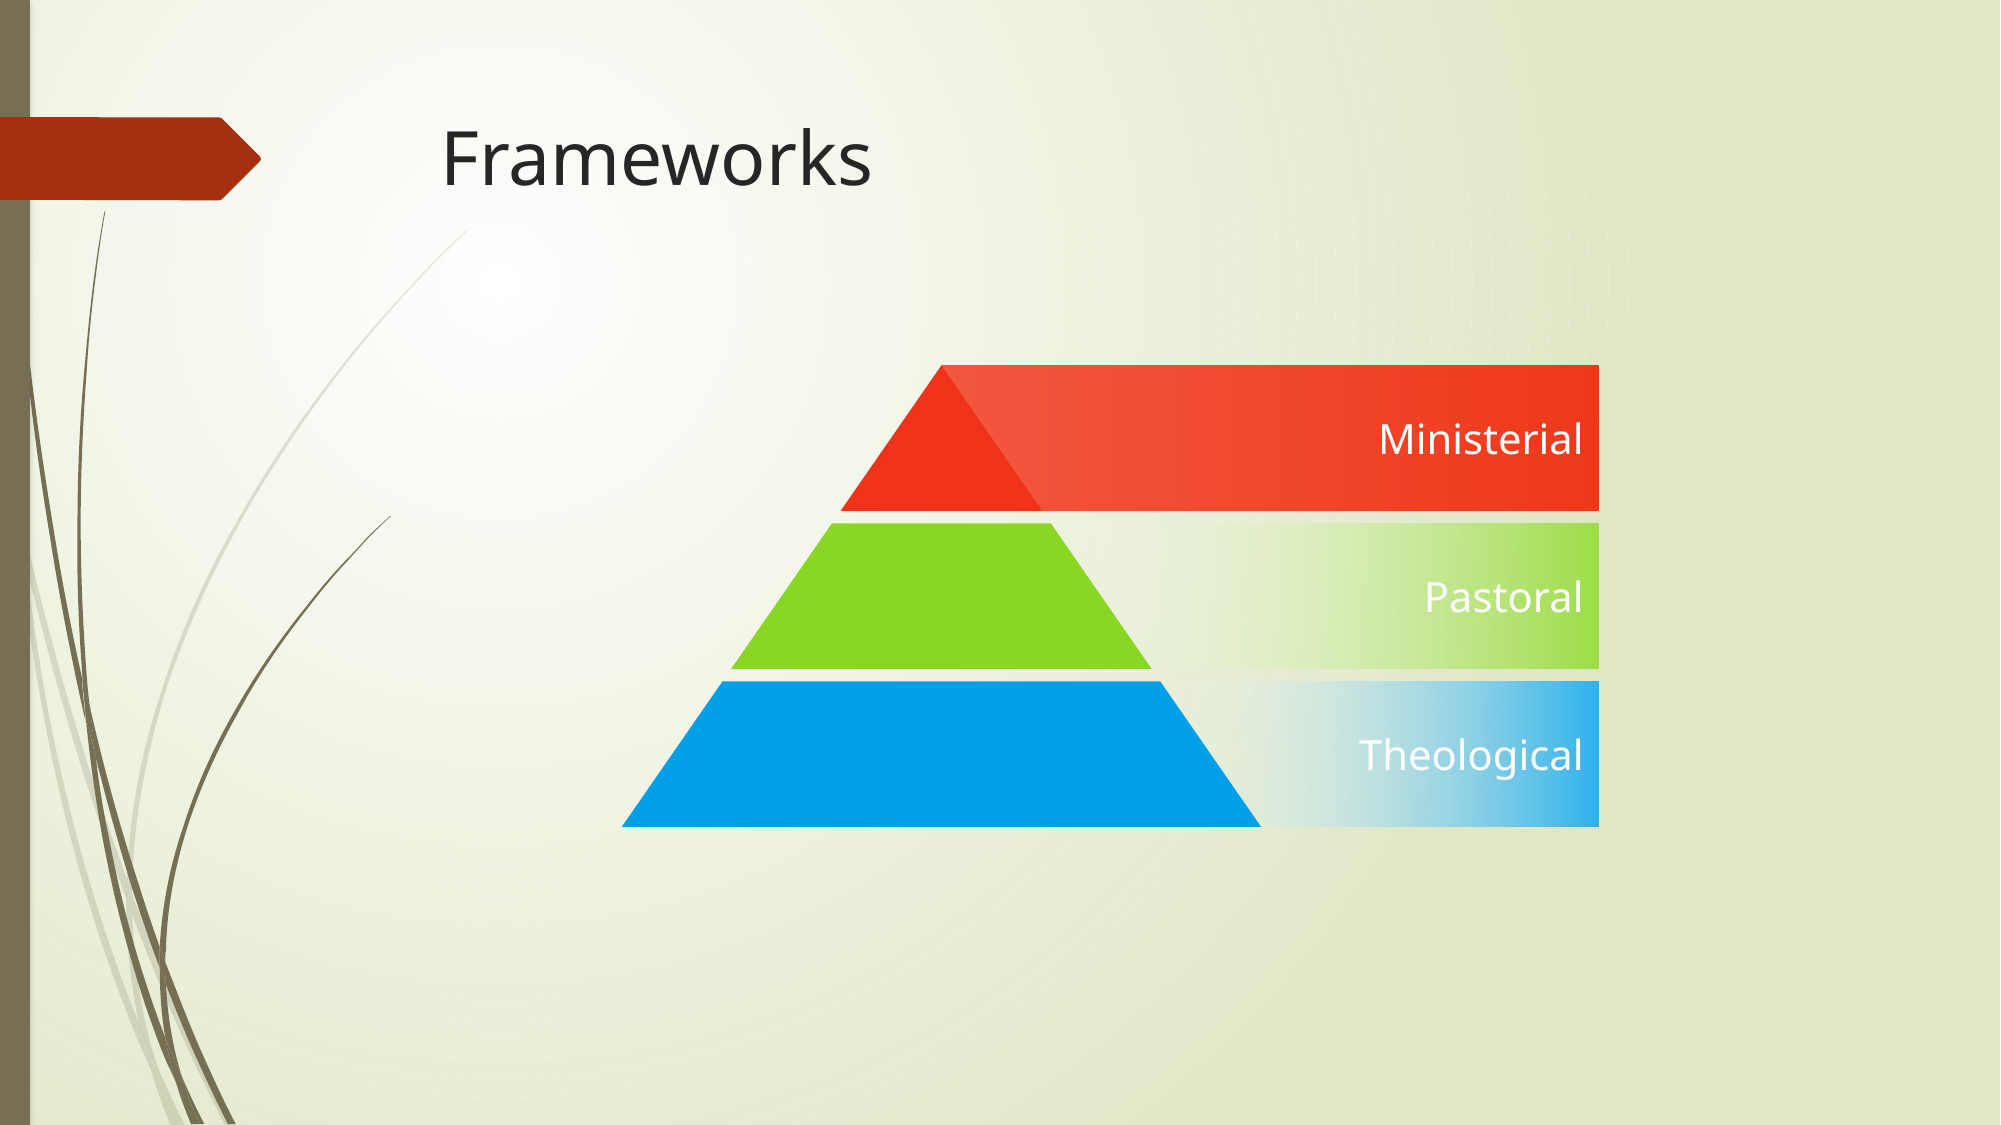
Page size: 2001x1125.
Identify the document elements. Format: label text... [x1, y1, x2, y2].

text_box Ministerial [943, 364, 1600, 512]
text_box [839, 364, 1044, 513]
text_box [620, 680, 1263, 829]
text_box Pastoral [1053, 522, 1600, 670]
title Frameworks [425, 102, 1888, 313]
text_box Theological [1162, 680, 1600, 828]
text_box [730, 522, 1153, 671]
